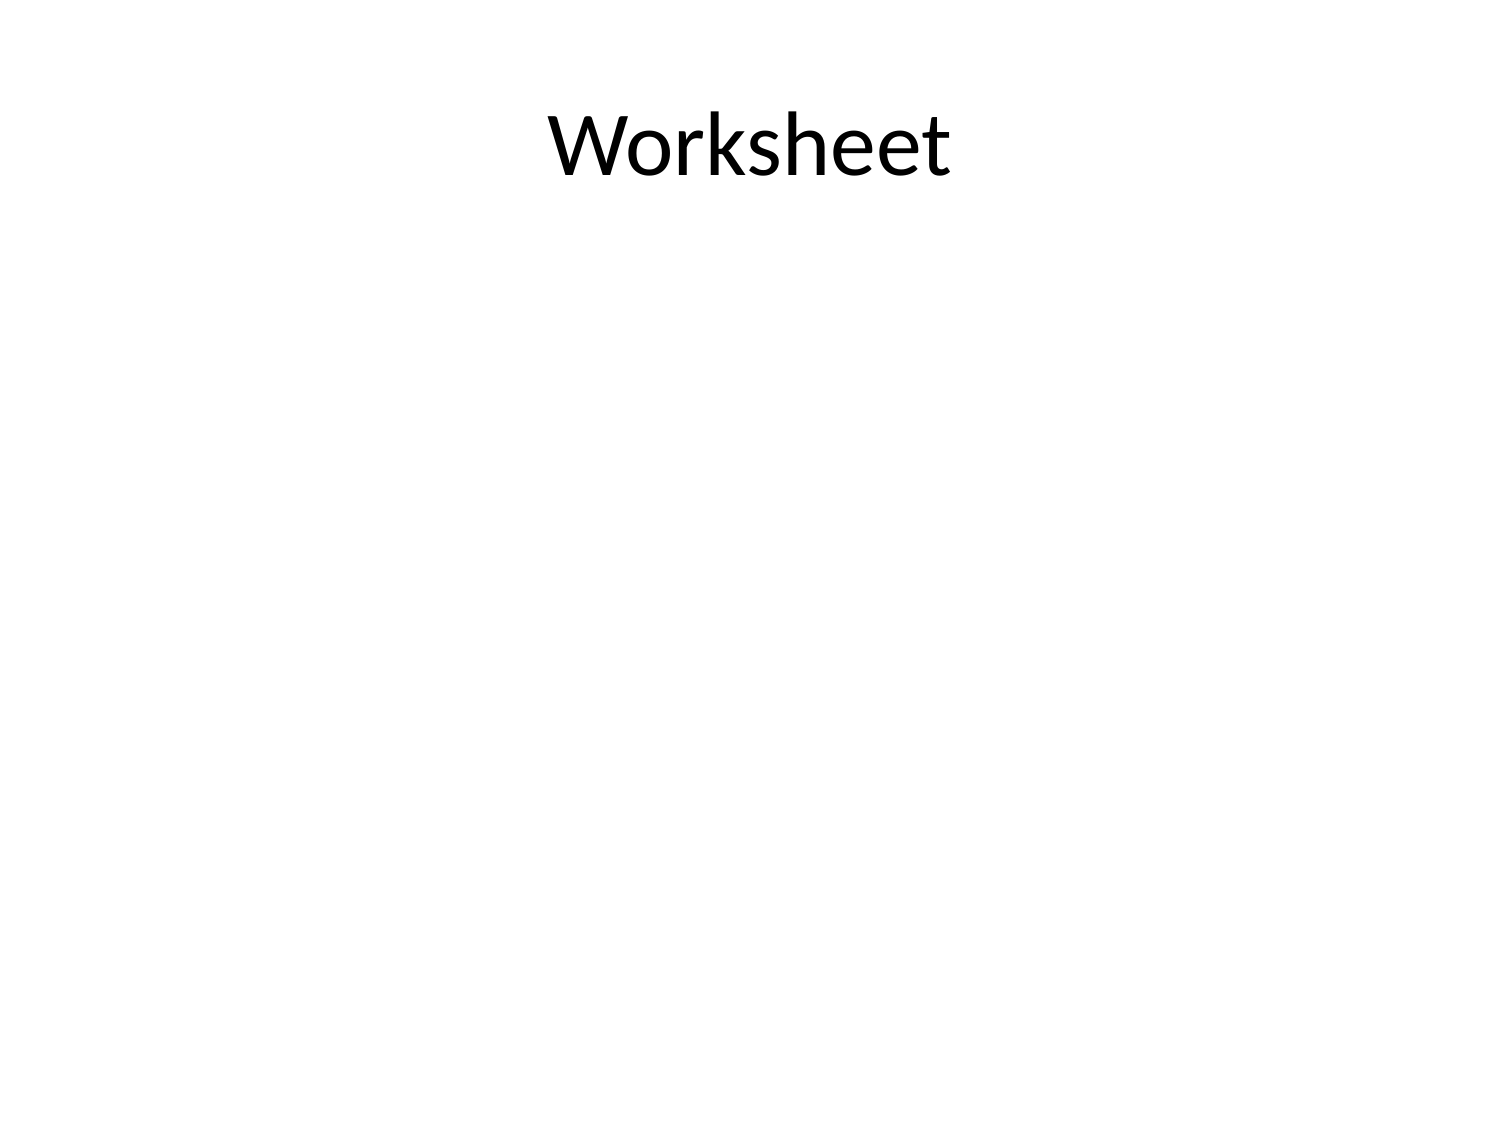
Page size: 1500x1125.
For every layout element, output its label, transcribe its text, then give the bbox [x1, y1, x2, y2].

title Worksheet [75, 45, 1425, 233]
